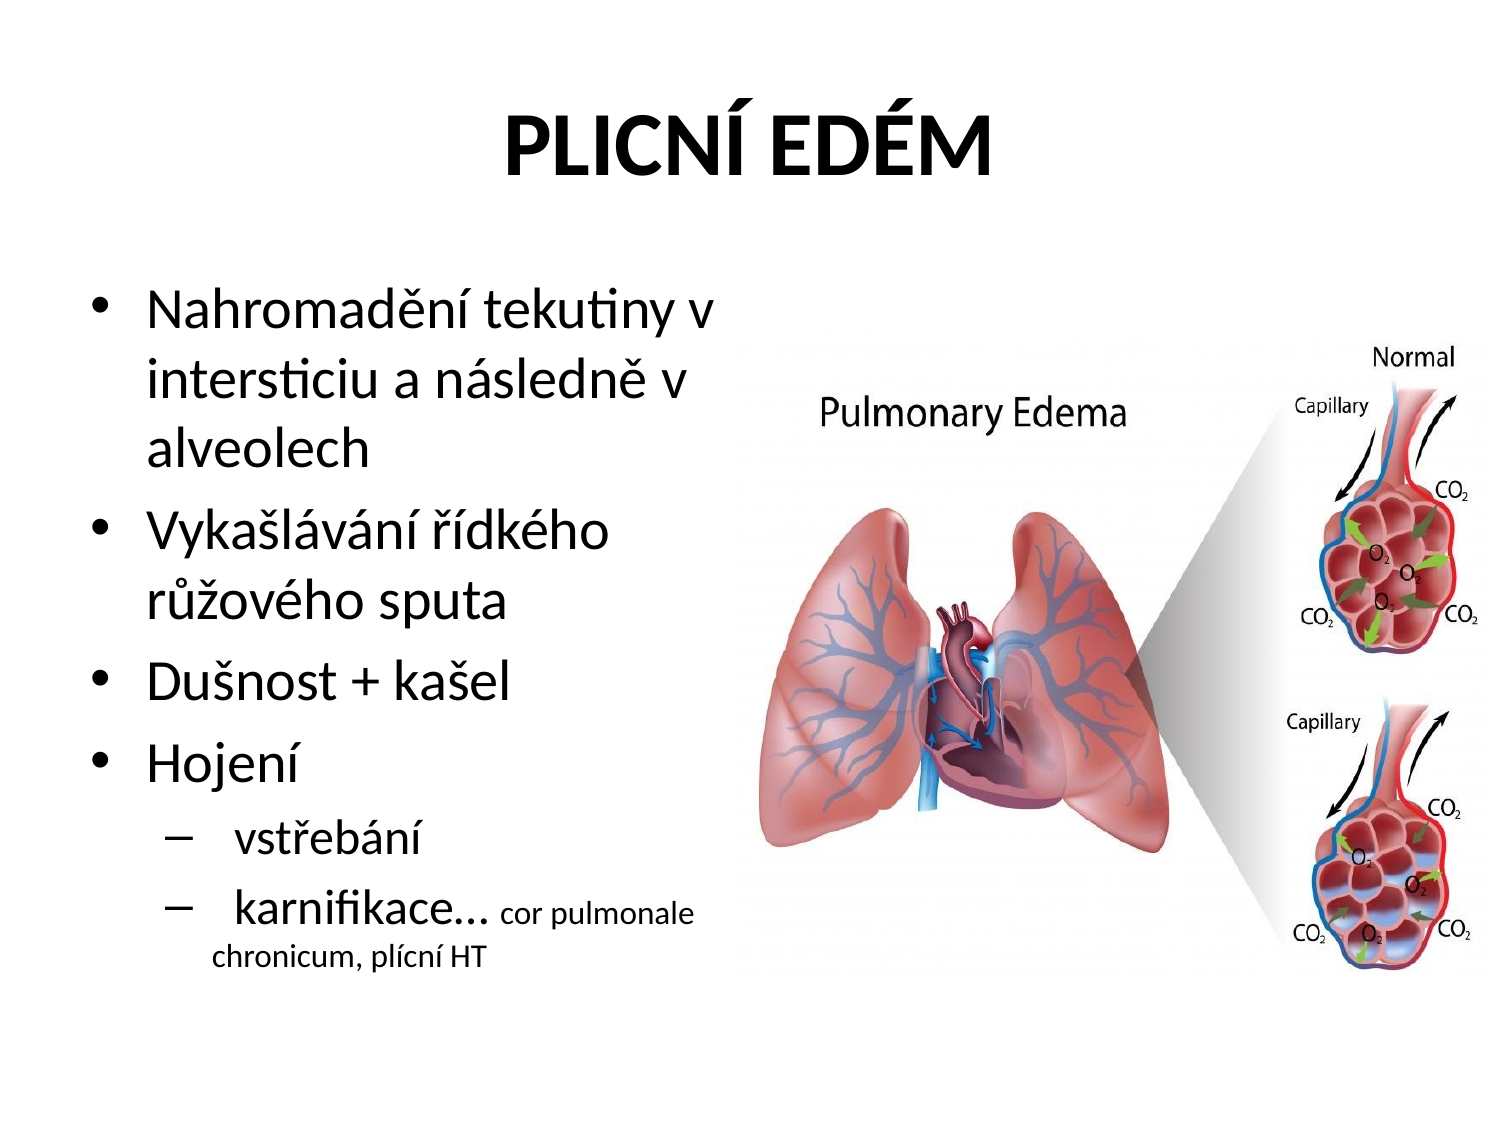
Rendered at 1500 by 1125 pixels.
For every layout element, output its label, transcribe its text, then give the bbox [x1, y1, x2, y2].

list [737, 325, 1490, 985]
title PLICNÍ EDÉM [75, 45, 1425, 233]
list Nahromadění tekutiny v intersticiu a následně v alveolech Vykašlávání řídkého růžového sputa Dušnost + kašel Hojení vstřebání karnifikace… cor pulmonale chronicum, plícní HT [75, 262, 738, 1005]
